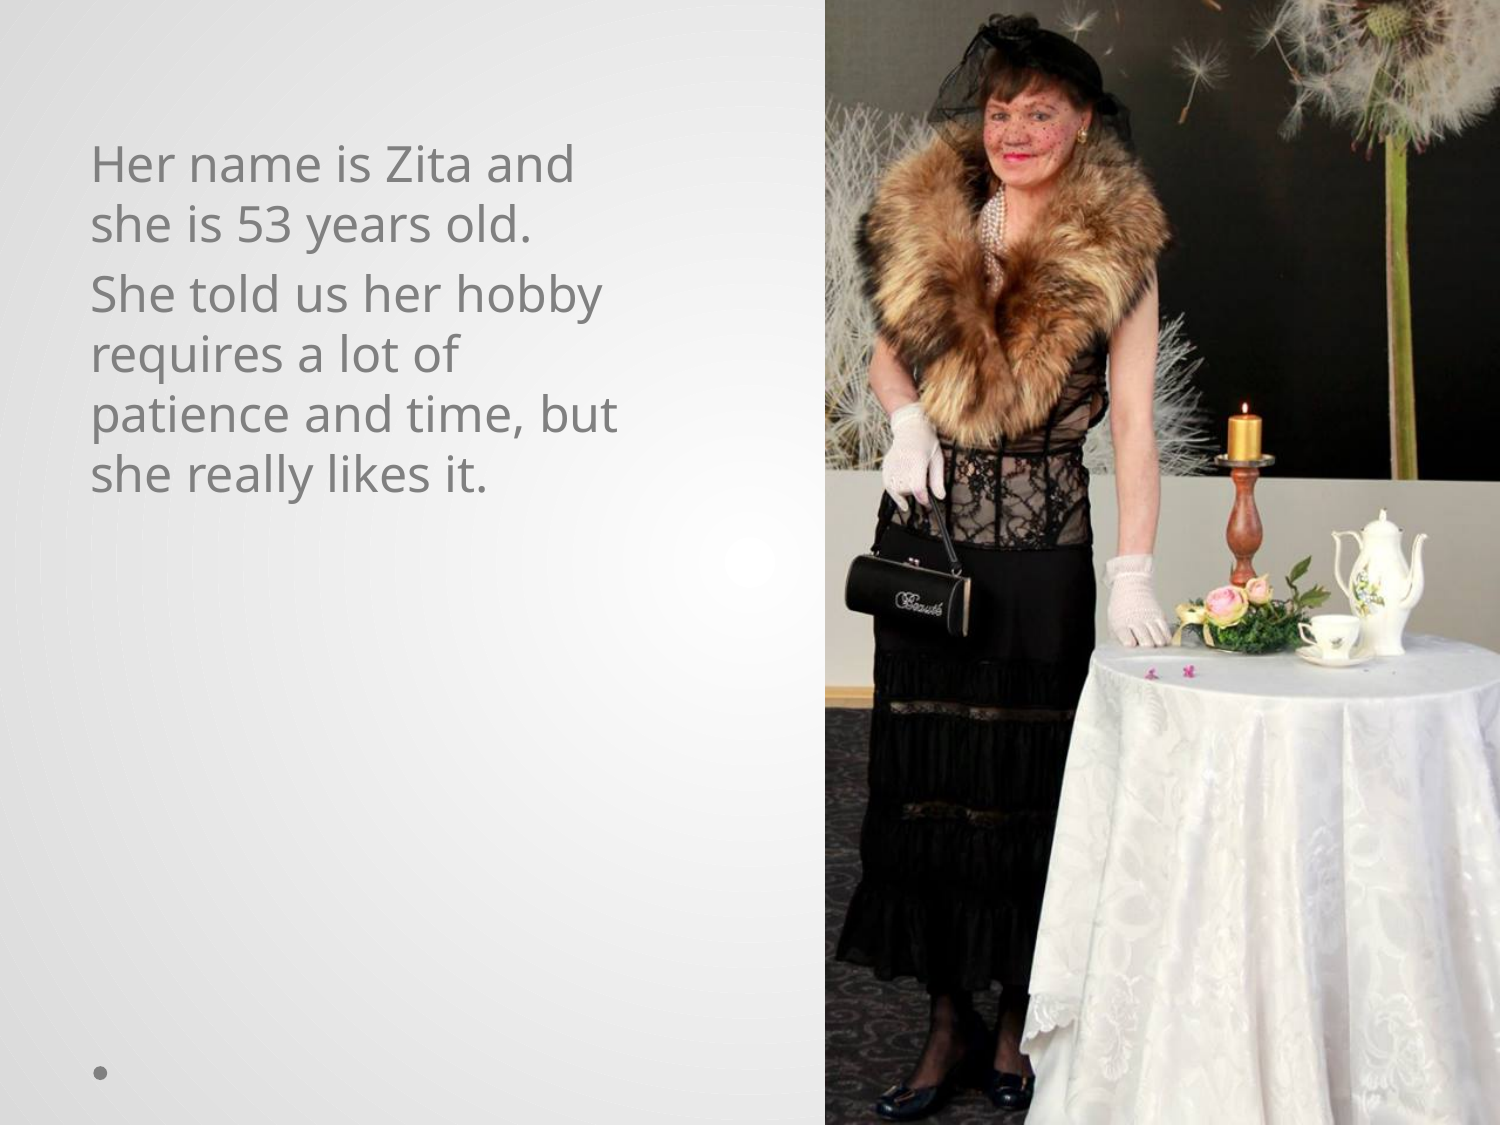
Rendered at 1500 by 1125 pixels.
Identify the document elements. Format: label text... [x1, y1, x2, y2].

list Her name is Zita and she is 53 years old. She told us her hobby requires a lot of patience and time, but she really likes it. [75, 125, 675, 1005]
picture [824, 0, 1500, 1125]
